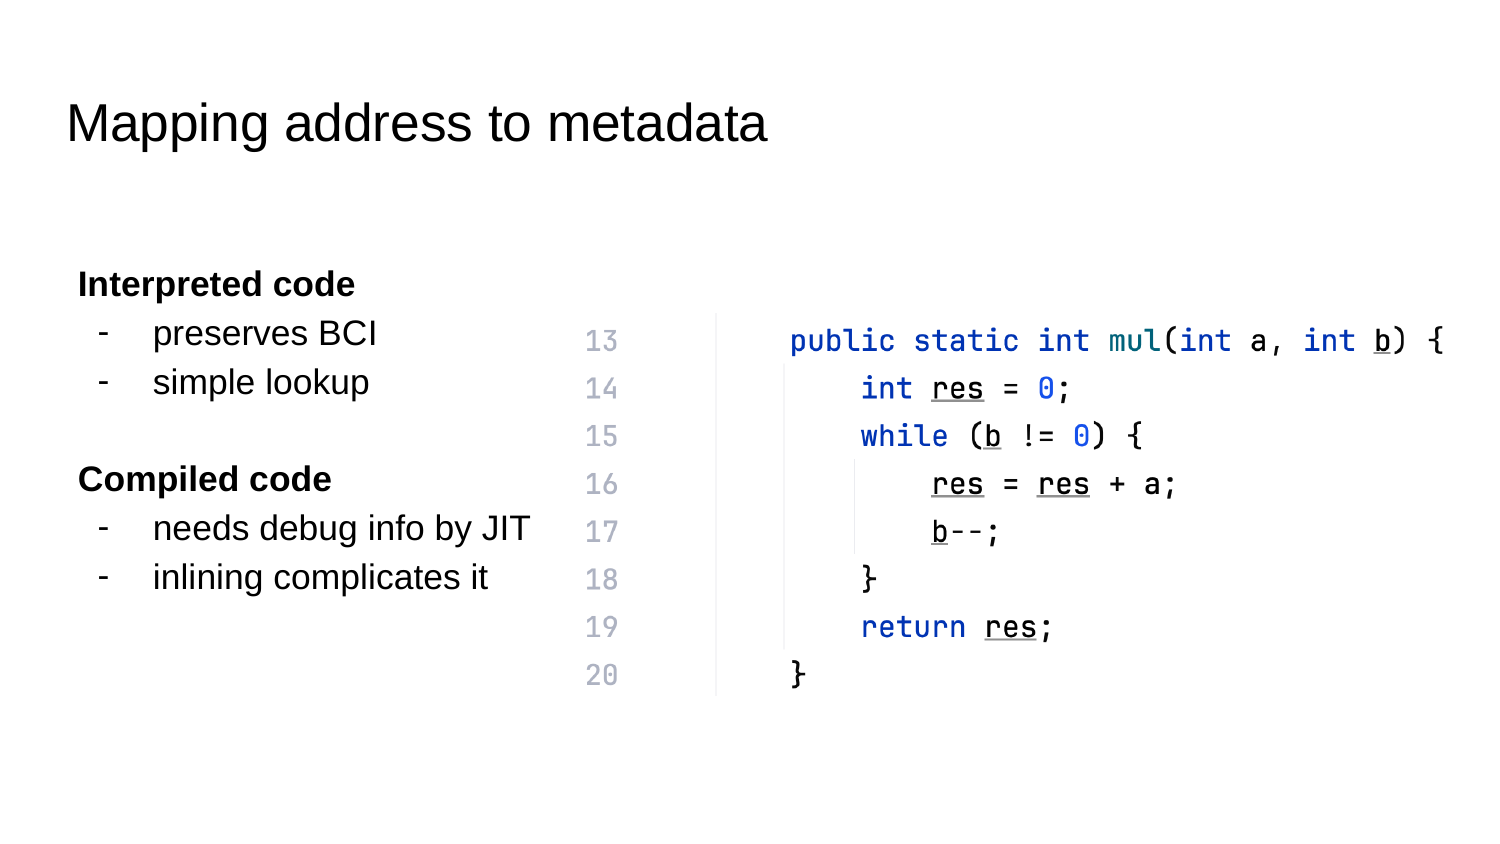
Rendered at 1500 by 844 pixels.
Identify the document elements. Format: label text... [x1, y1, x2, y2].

title Mapping address to metadata [51, 72, 1449, 167]
text_box Interpreted code preserves BCI simple lookup Compiled code needs debug info by JIT inlining complicates it [63, 239, 567, 811]
picture [572, 313, 1464, 697]
